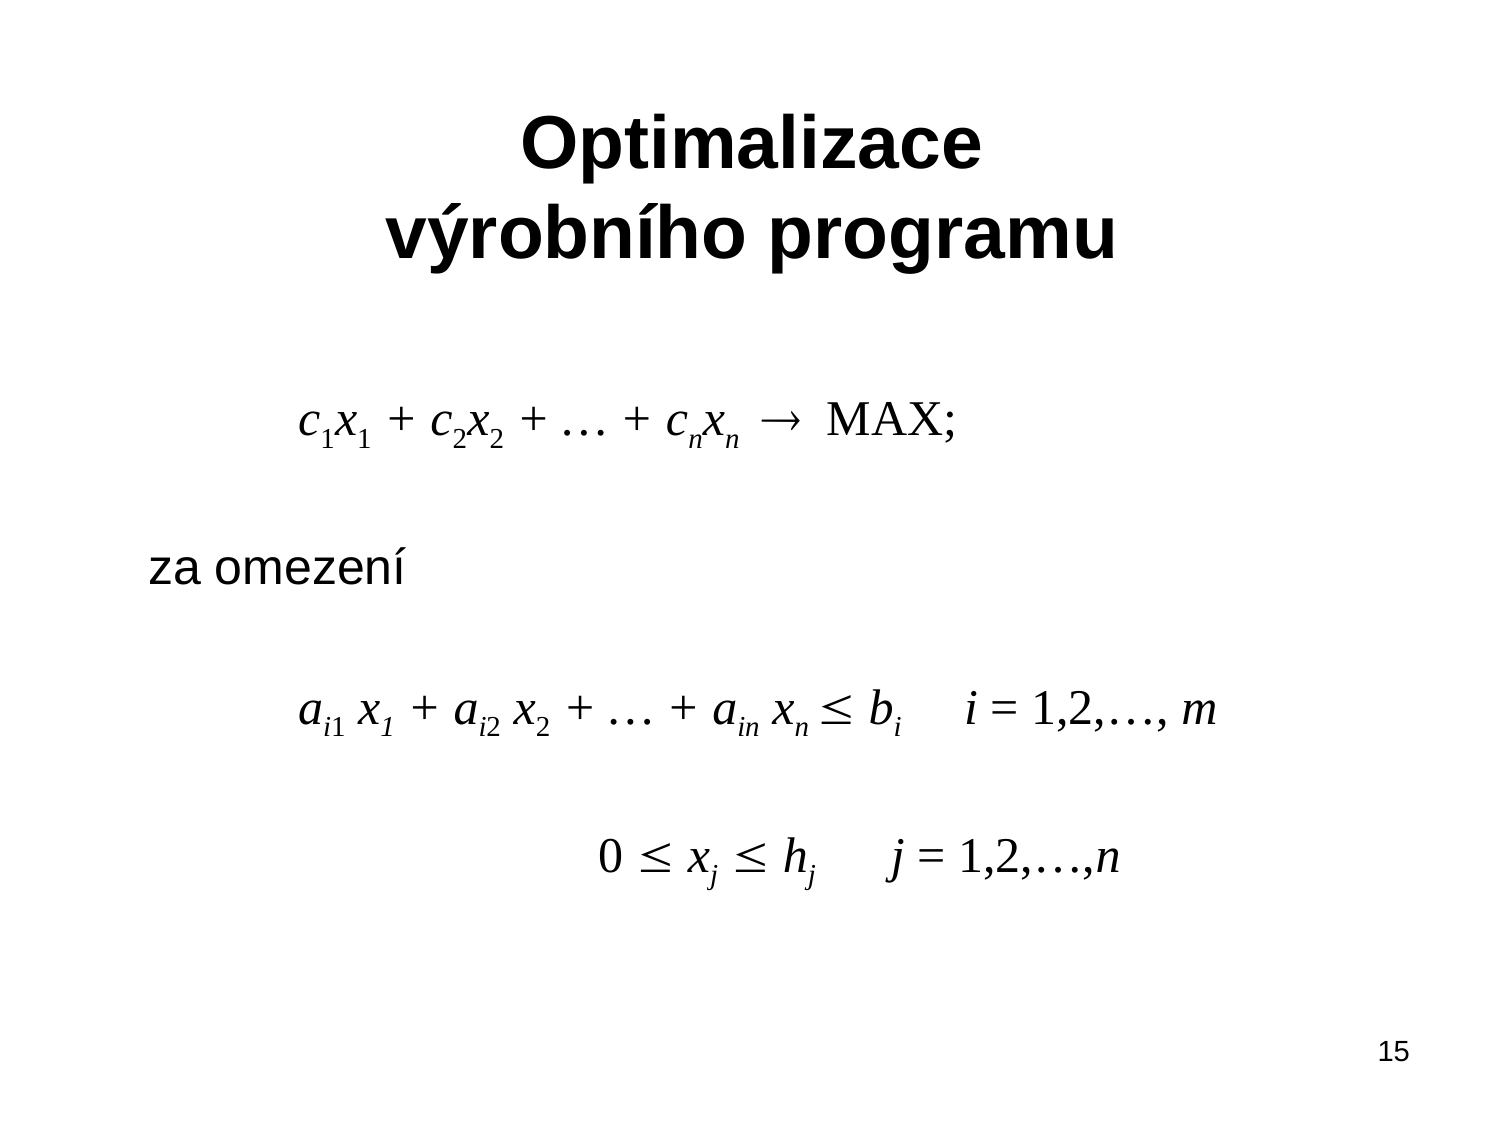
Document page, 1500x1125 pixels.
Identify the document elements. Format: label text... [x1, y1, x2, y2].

slide_number 15 [1074, 1024, 1426, 1103]
title Optimalizace výrobního programu [76, 90, 1427, 278]
list c1x1 + c2x2 + … + cnxn  MAX; za omezení ai1 x1 + ai2 x2 + … + ain xn  bi i = 1,2,…, m 0  xj  hj j = 1,2,…,n [76, 361, 1427, 993]
